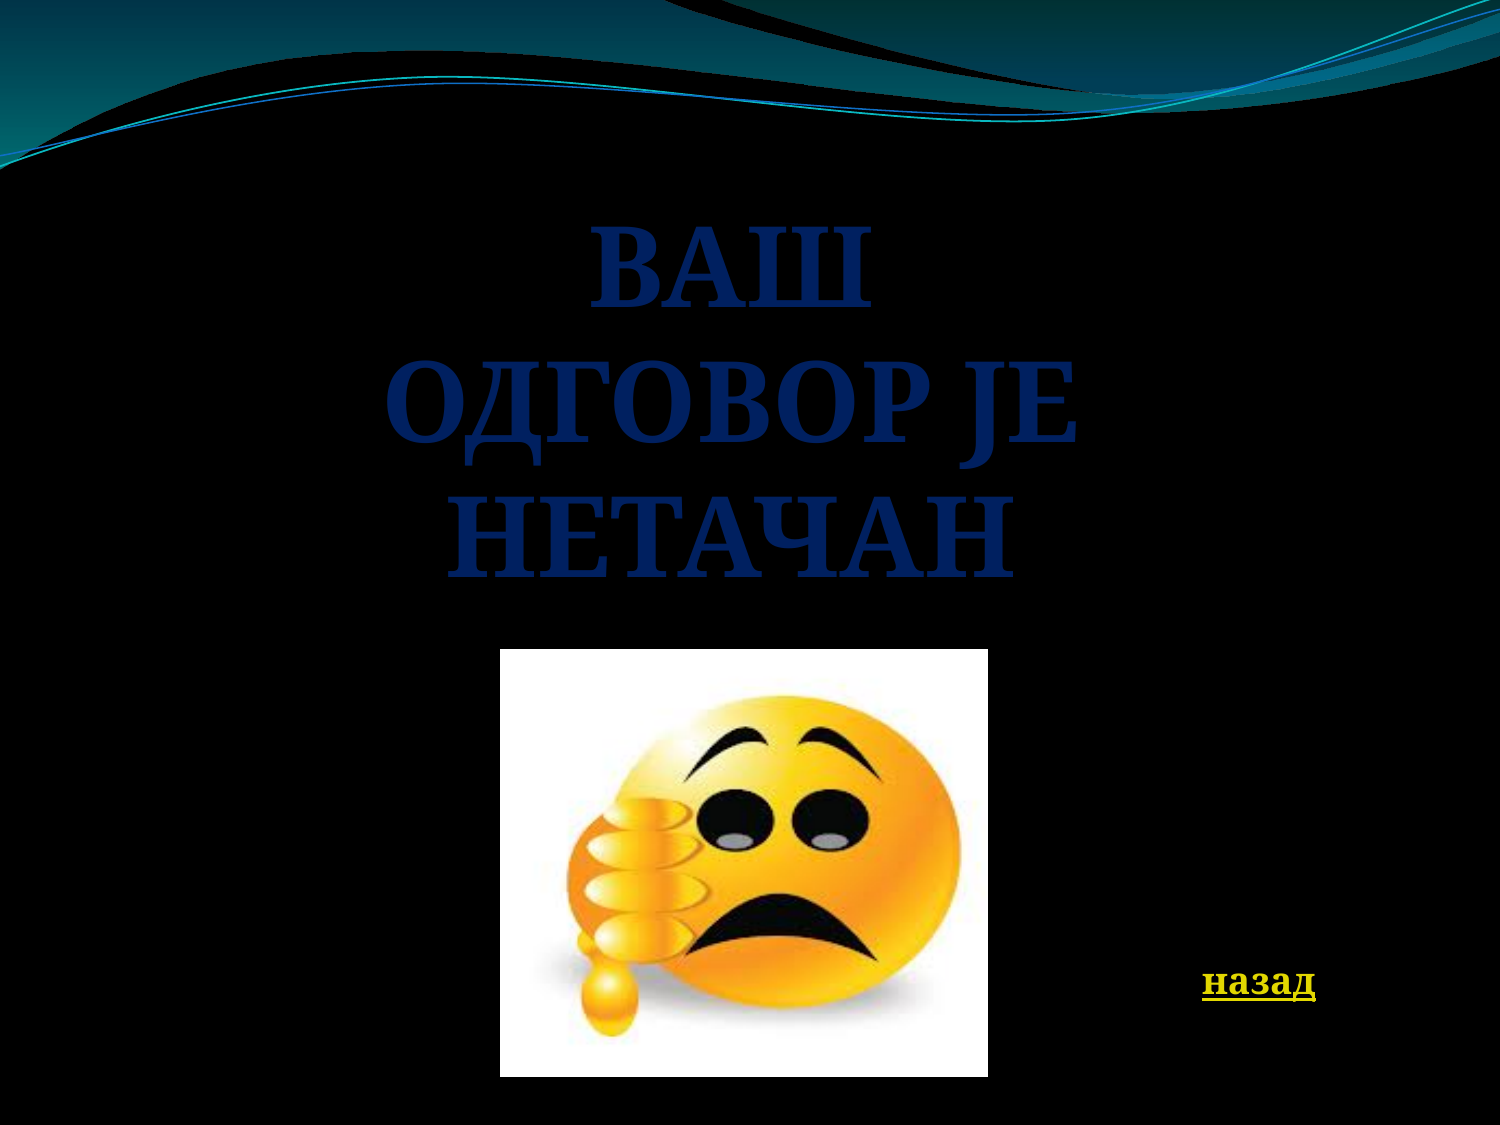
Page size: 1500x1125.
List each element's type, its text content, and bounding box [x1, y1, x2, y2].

text_box назад [1187, 949, 1425, 1016]
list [499, 649, 988, 1077]
text_box ВАШ ОДГОВОР ЈЕ НЕТАЧАН [300, 187, 1163, 608]
